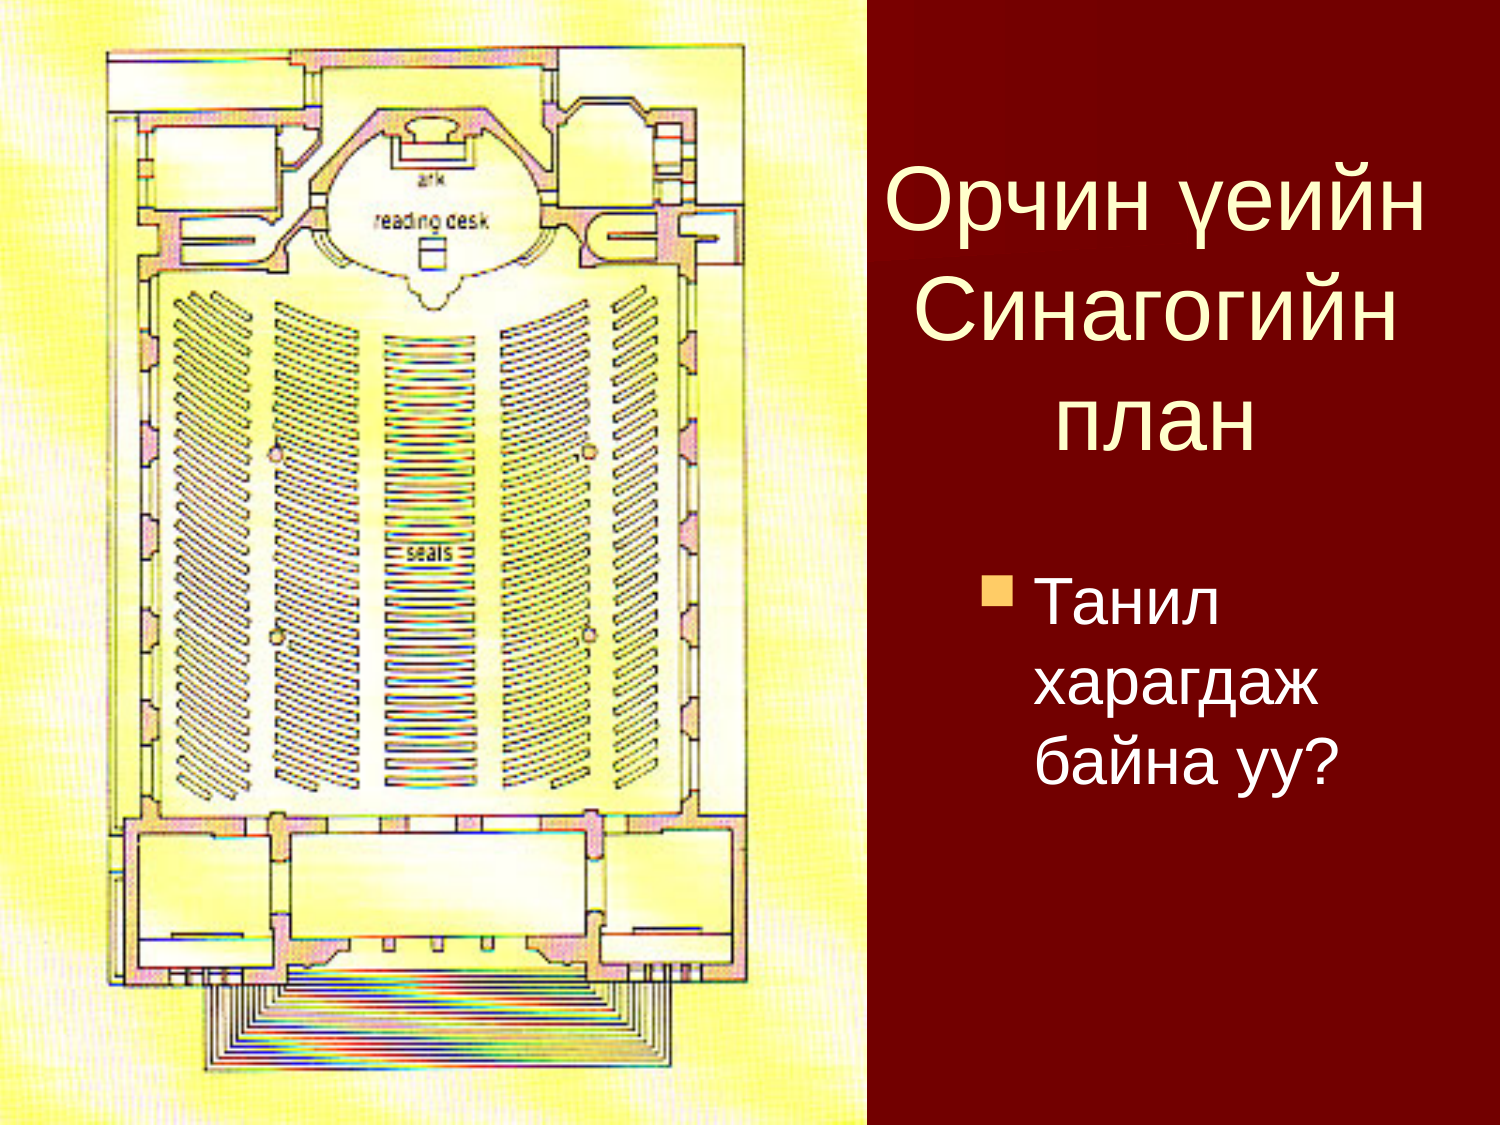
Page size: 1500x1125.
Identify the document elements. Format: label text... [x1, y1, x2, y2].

list Танил харагдаж байна уу? [962, 549, 1426, 938]
picture [0, 0, 867, 1125]
title Орчин үеийн Синагогийн план [871, 44, 1463, 563]
